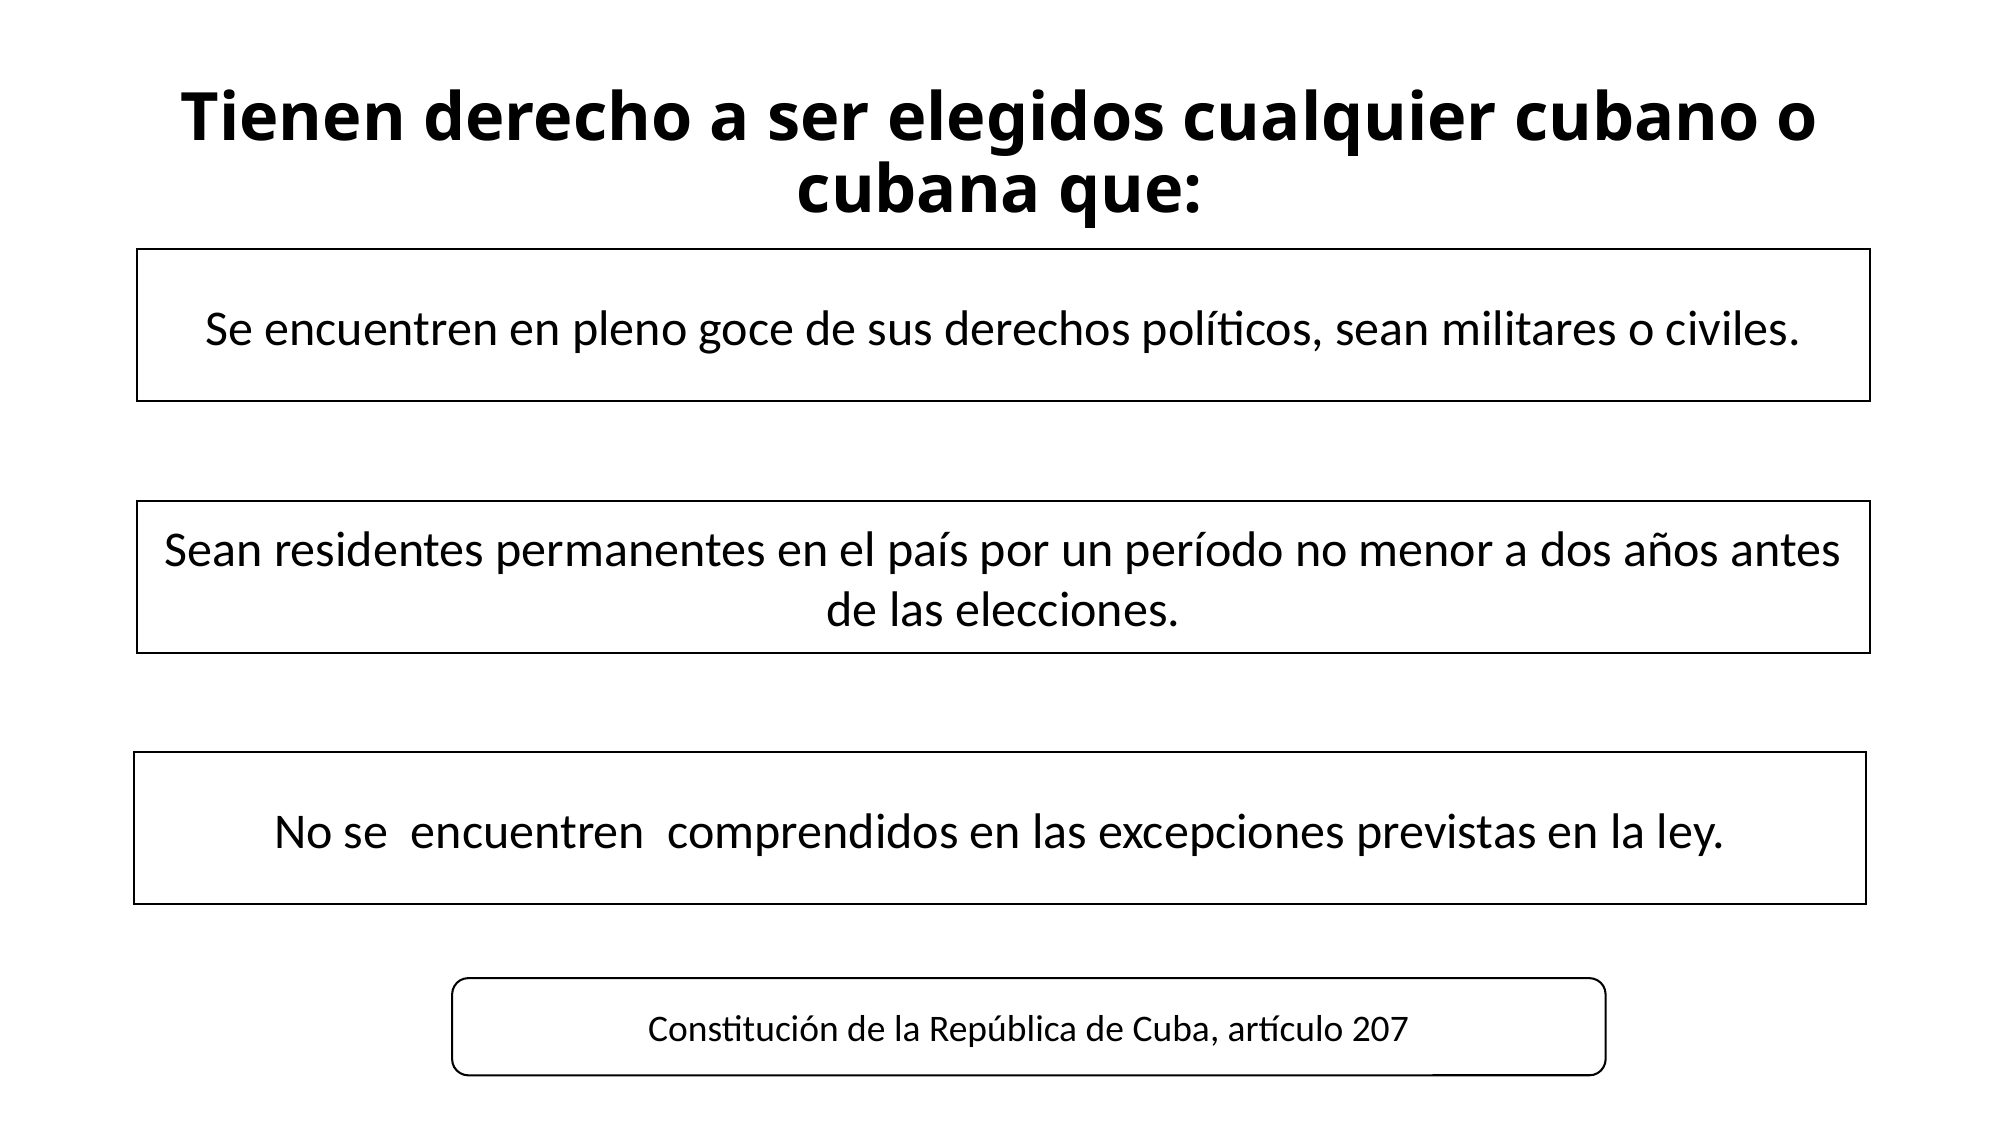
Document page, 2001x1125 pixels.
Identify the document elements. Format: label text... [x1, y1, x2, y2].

text_box No se encuentren comprendidos en las excepciones previstas en la ley. [133, 751, 1867, 905]
text_box Se encuentren en pleno goce de sus derechos políticos, sean militares o civiles. [136, 248, 1871, 402]
text_box Sean residentes permanentes en el país por un período no menor a dos años antes de las elecciones. [136, 500, 1871, 654]
text_box Constitución de la República de Cuba, artículo 207 [451, 977, 1607, 1077]
title Tienen derecho a ser elegidos cualquier cubano o cubana que: [137, 59, 1863, 248]
